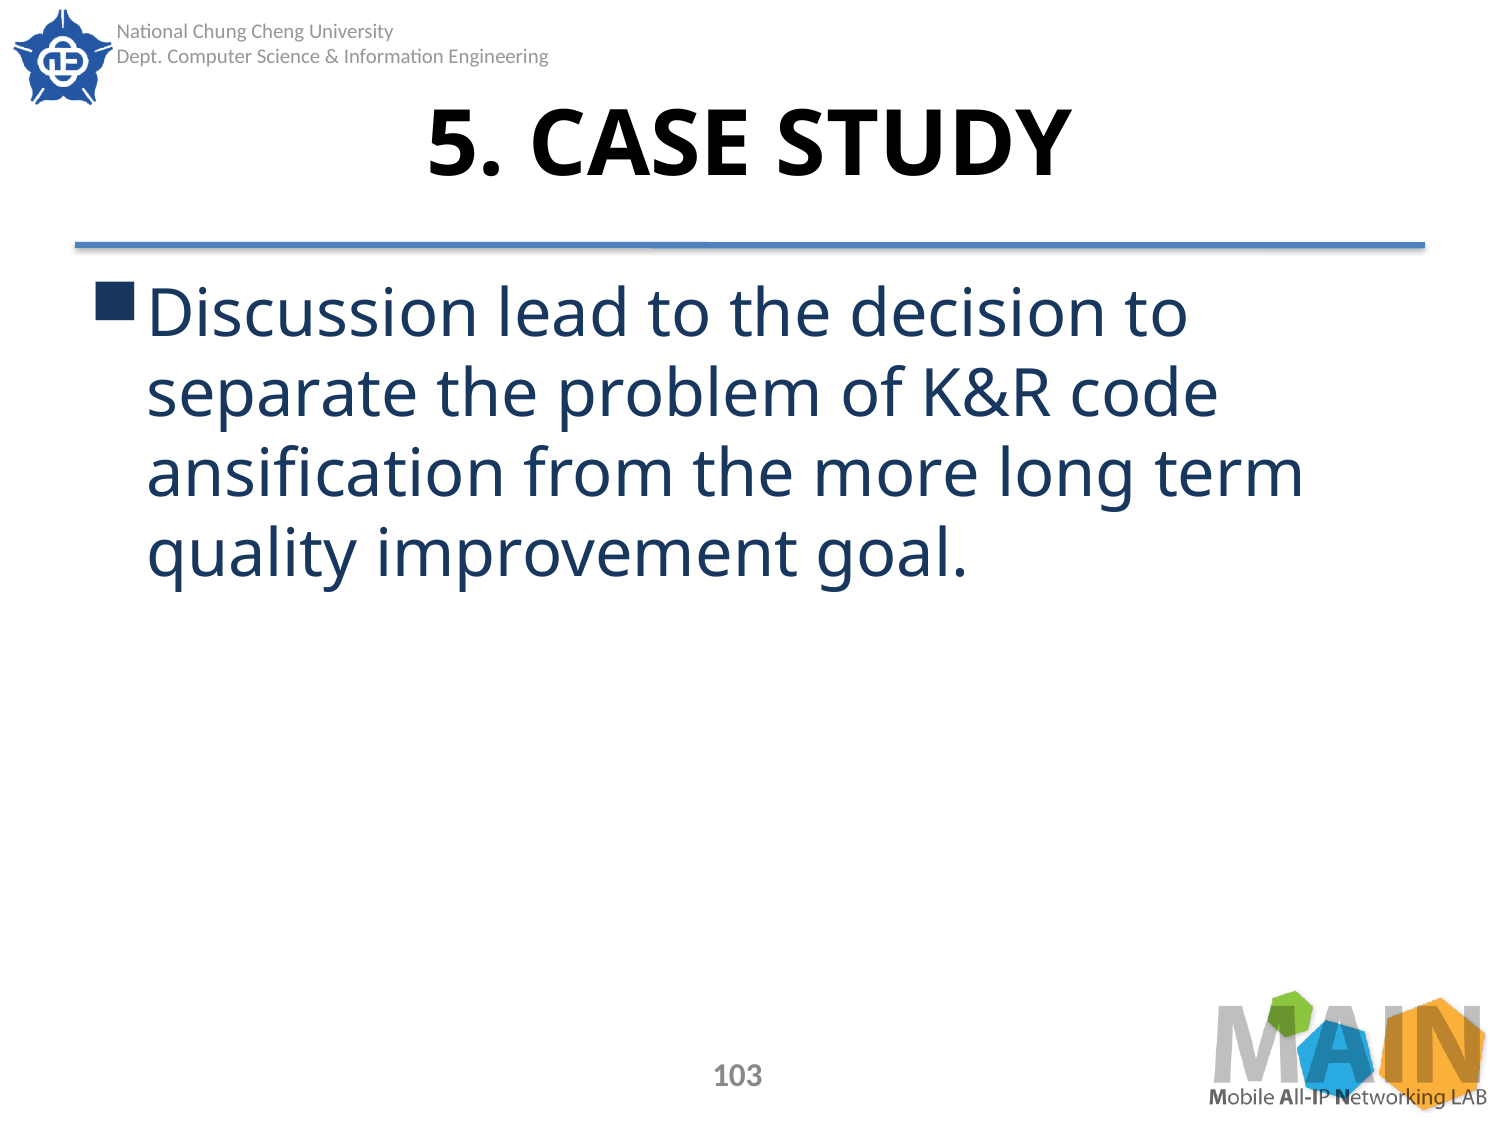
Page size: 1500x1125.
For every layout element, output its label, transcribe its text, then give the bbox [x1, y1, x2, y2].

slide_number 103 [562, 1042, 913, 1103]
title 5. CASE STUDY [75, 45, 1425, 233]
list Discussion lead to the decision to separate the problem of K&R code ansification from the more long term quality improvement goal. [75, 262, 1425, 1005]
picture [1050, 987, 1488, 1113]
picture [0, 0, 126, 113]
